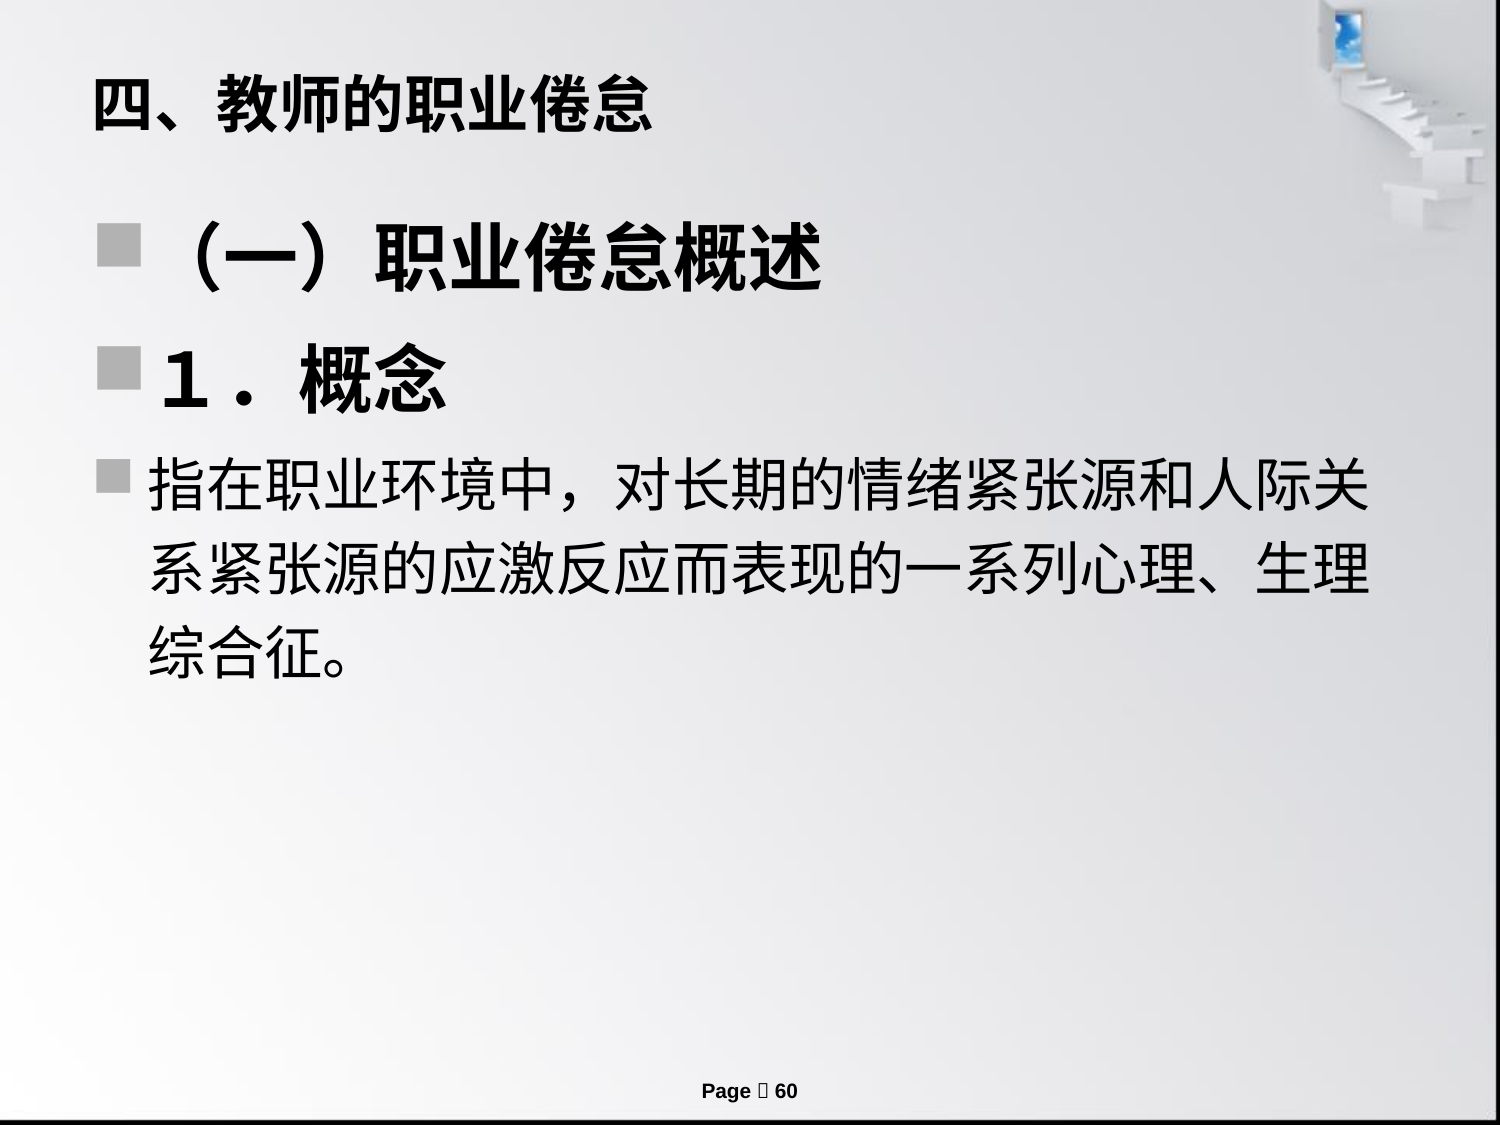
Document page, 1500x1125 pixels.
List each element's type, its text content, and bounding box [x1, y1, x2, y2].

picture [0, 0, 1500, 1125]
title 四、教师的职业倦怠 [76, 30, 1424, 174]
list （一）职业倦怠概述 １．概念 指在职业环境中，对长期的情绪紧张源和人际关系紧张源的应激反应而表现的一系列心理、生理综合征。 [76, 184, 1424, 1036]
